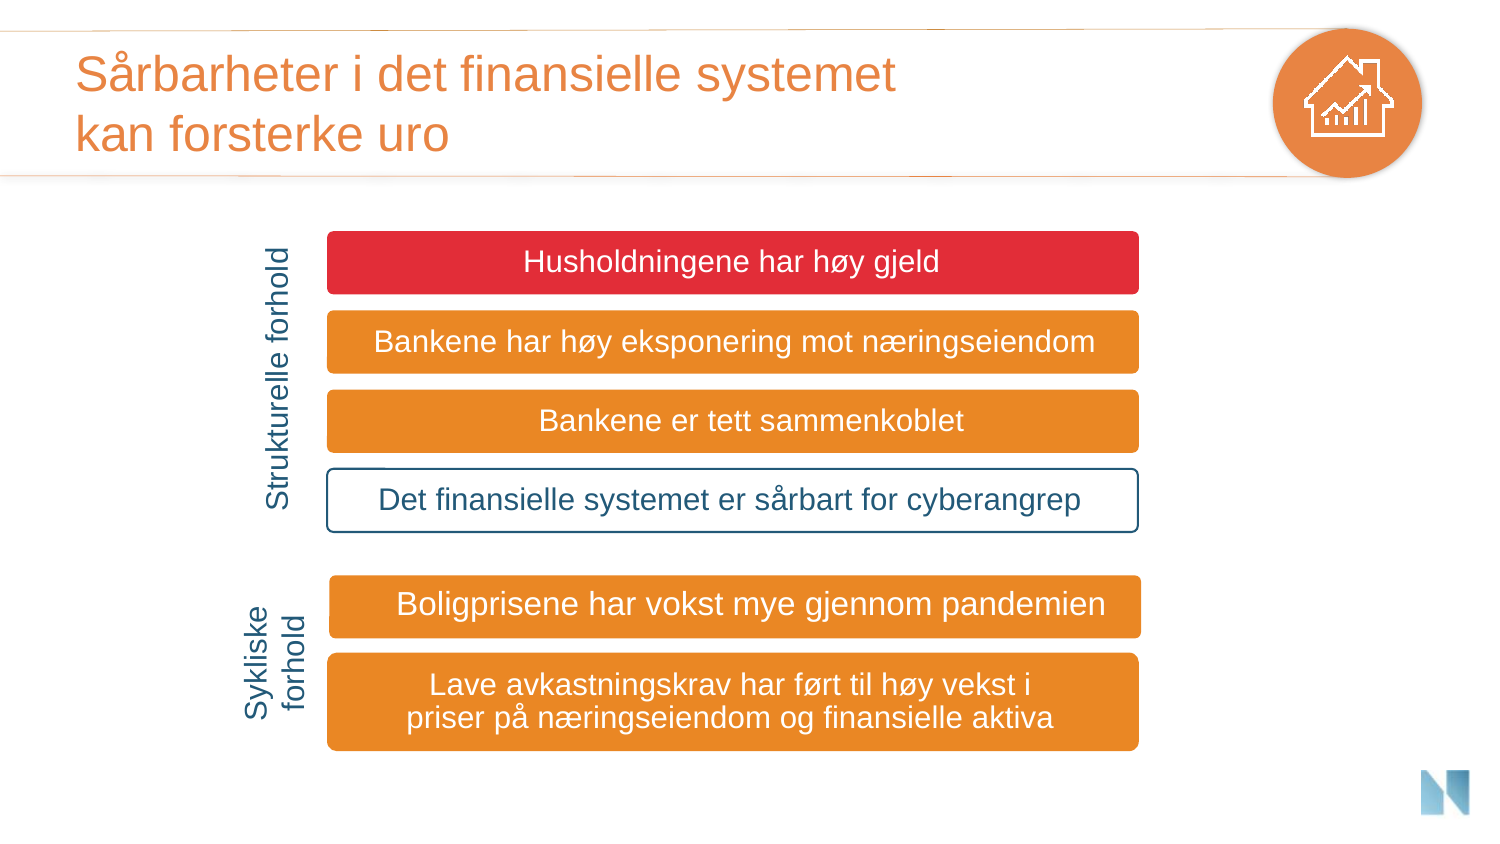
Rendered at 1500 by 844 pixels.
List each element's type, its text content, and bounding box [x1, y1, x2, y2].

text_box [227, 226, 1177, 752]
picture [1421, 770, 1500, 844]
title Sårbarheter i det finansielle systemet kan forsterke uro [75, 46, 1256, 161]
picture [1294, 54, 1403, 141]
